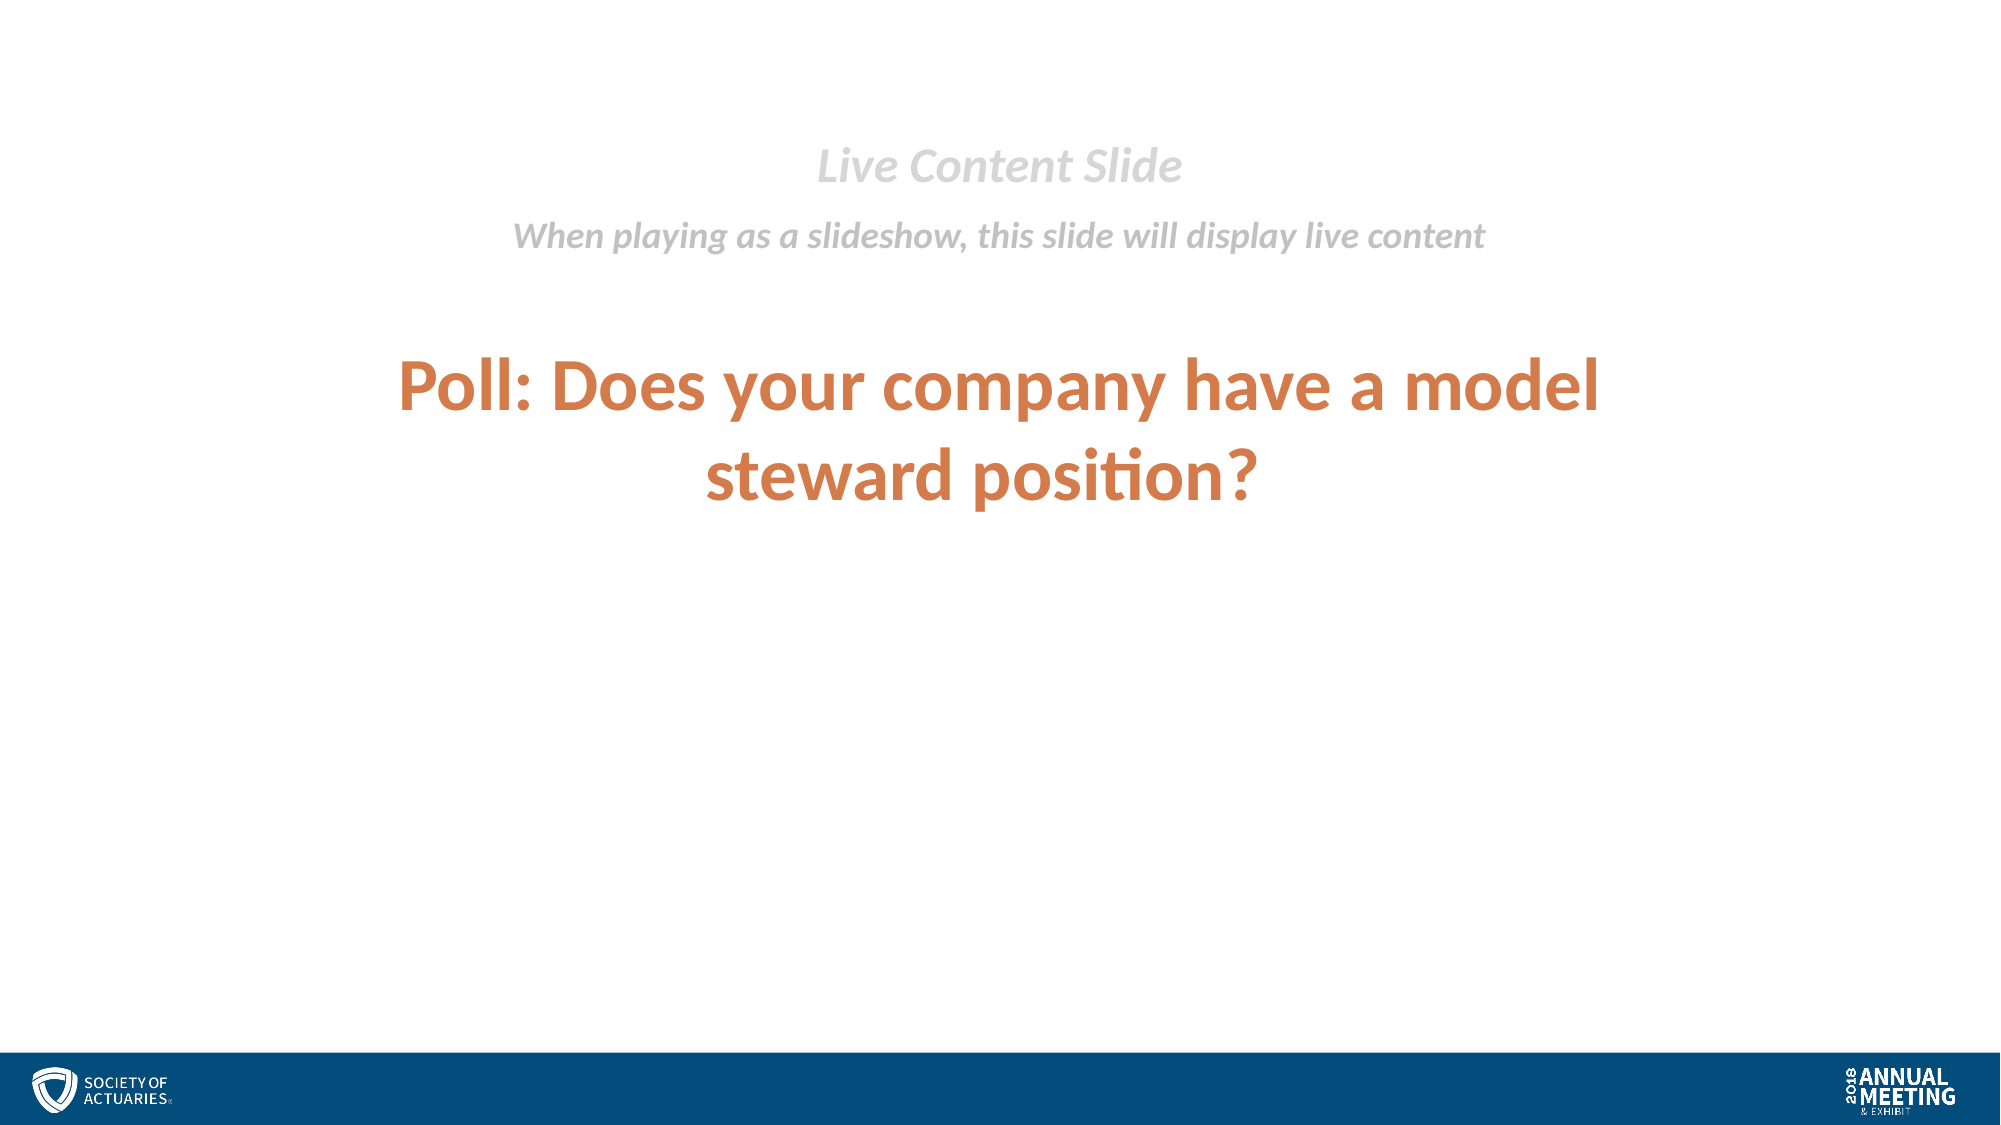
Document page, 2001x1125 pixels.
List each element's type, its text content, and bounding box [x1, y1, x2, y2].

picture [1846, 1068, 1955, 1115]
text_box When playing as a slideshow, this slide will display live content [328, 203, 1672, 264]
text_box Poll: Does your company have a model steward position? [328, 328, 1672, 523]
text_box Live Content Slide [328, 124, 1672, 200]
